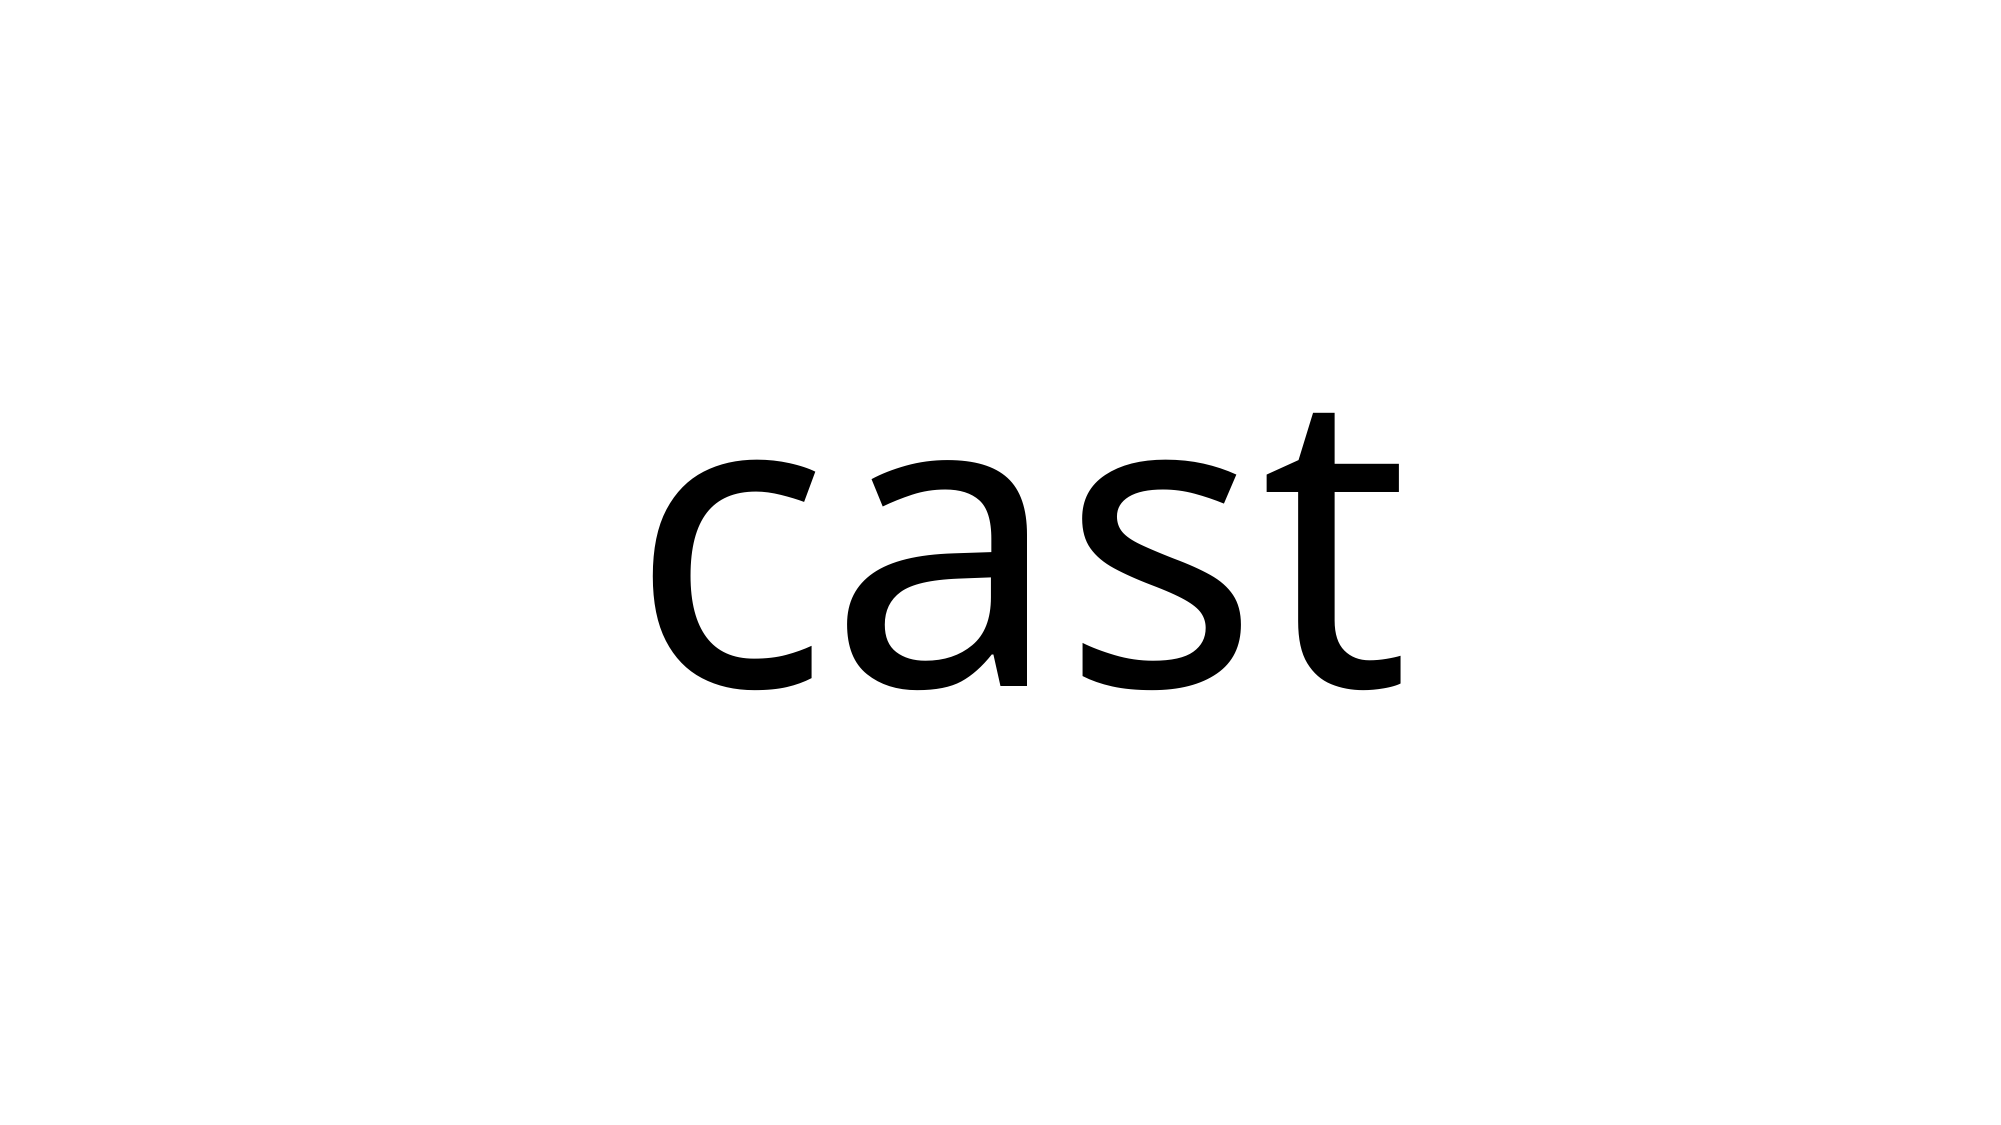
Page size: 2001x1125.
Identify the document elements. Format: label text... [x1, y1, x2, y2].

text_box cast [157, 443, 1883, 662]
